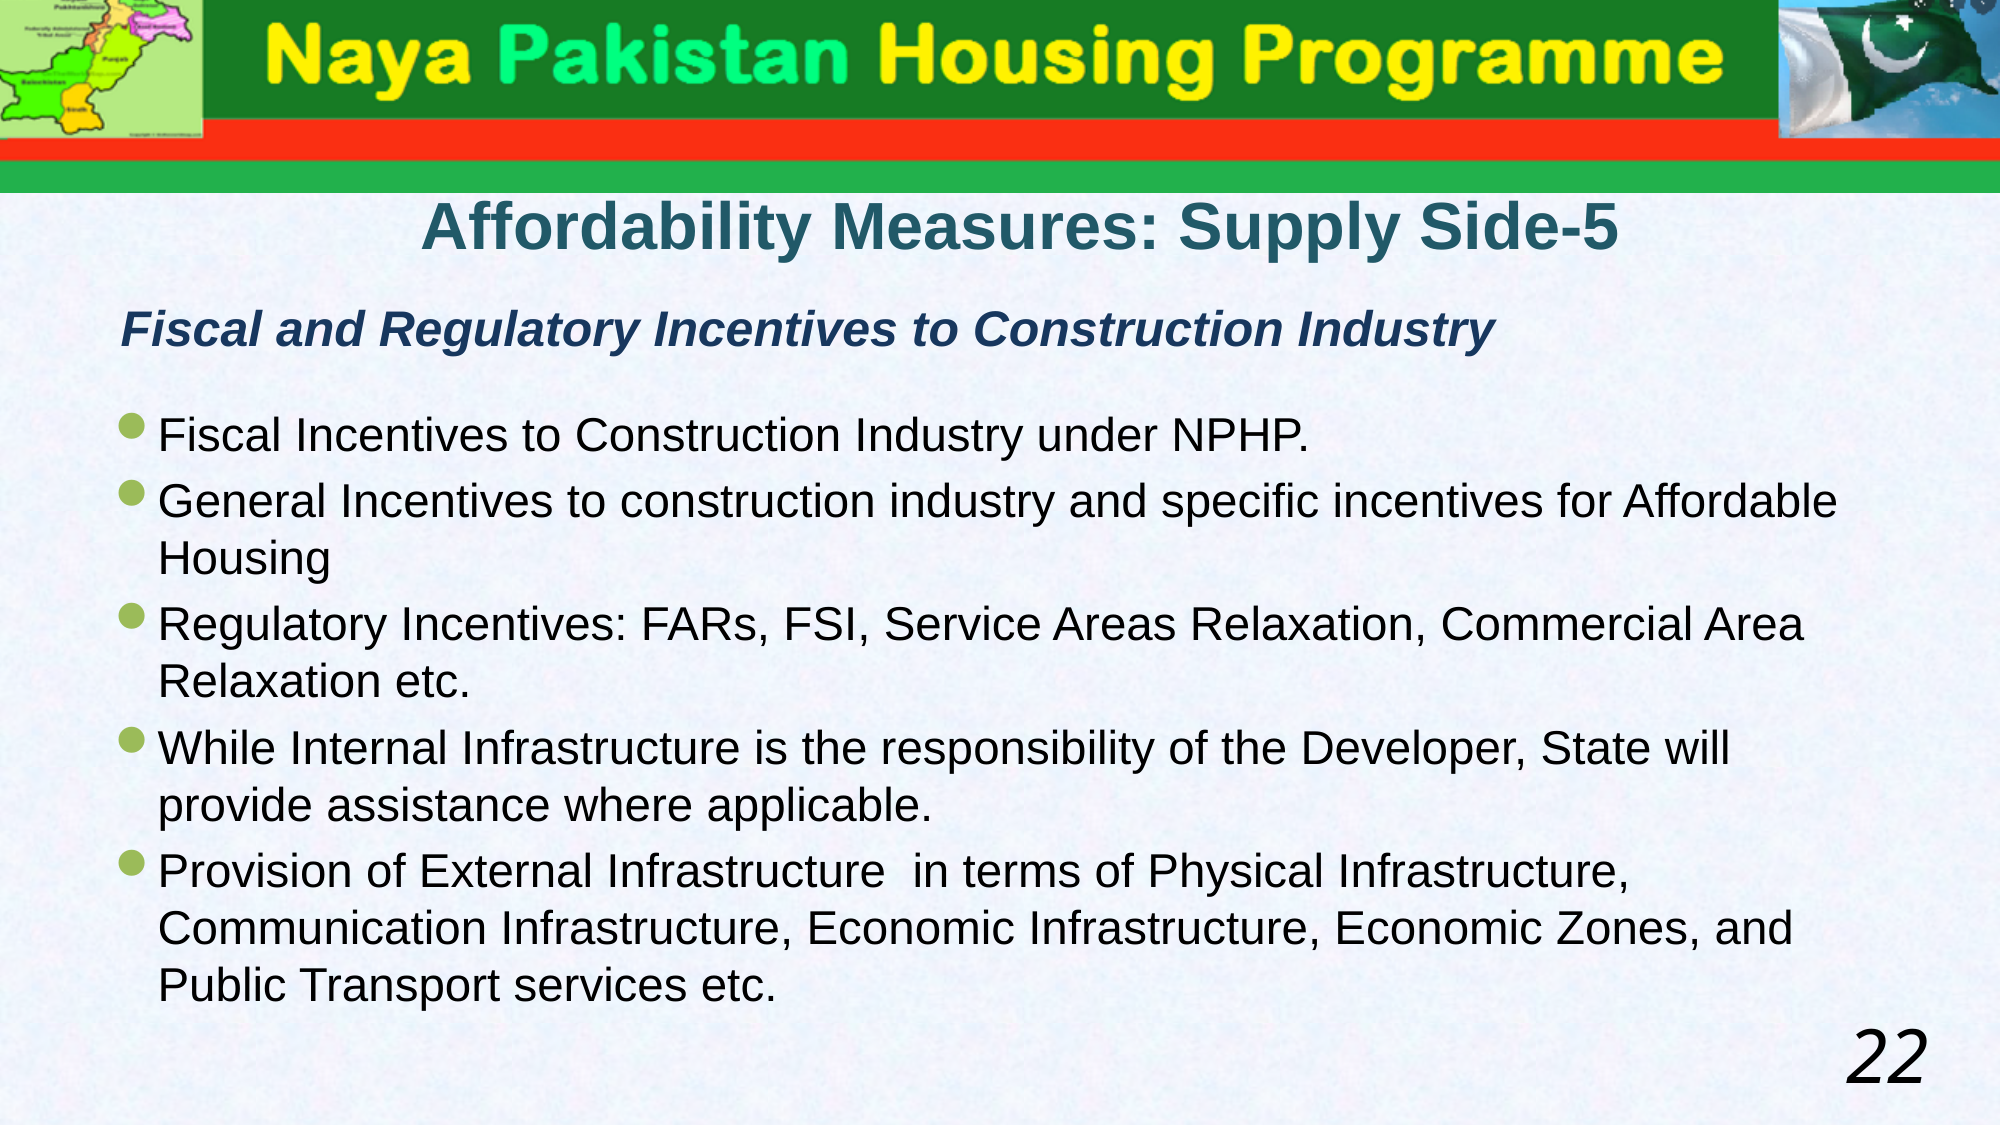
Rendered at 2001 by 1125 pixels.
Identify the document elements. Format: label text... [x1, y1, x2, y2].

slide_number 22 [1770, 1000, 1944, 1088]
picture [0, 0, 2000, 193]
text_box Affordability Measures: Supply Side-5 [141, 175, 1900, 270]
list Fiscal Incentives to Construction Industry under NPHP. General Incentives to construction industry and specific incentives for Affordable Housing Regulatory Incentives: FARs, FSI, Service Areas Relaxation, Commercial Area Relaxation etc. While Internal Infrastructure is the responsibility of the Developer, State will provide assistance where applicable. Provision of External Infrastructure in terms of Physical Infrastructure, Communication Infrastructure, Economic Infrastructure, Economic Zones, and Public Transport services etc. [99, 395, 1901, 1021]
title Fiscal and Regulatory Incentives to Construction Industry [120, 276, 1921, 357]
